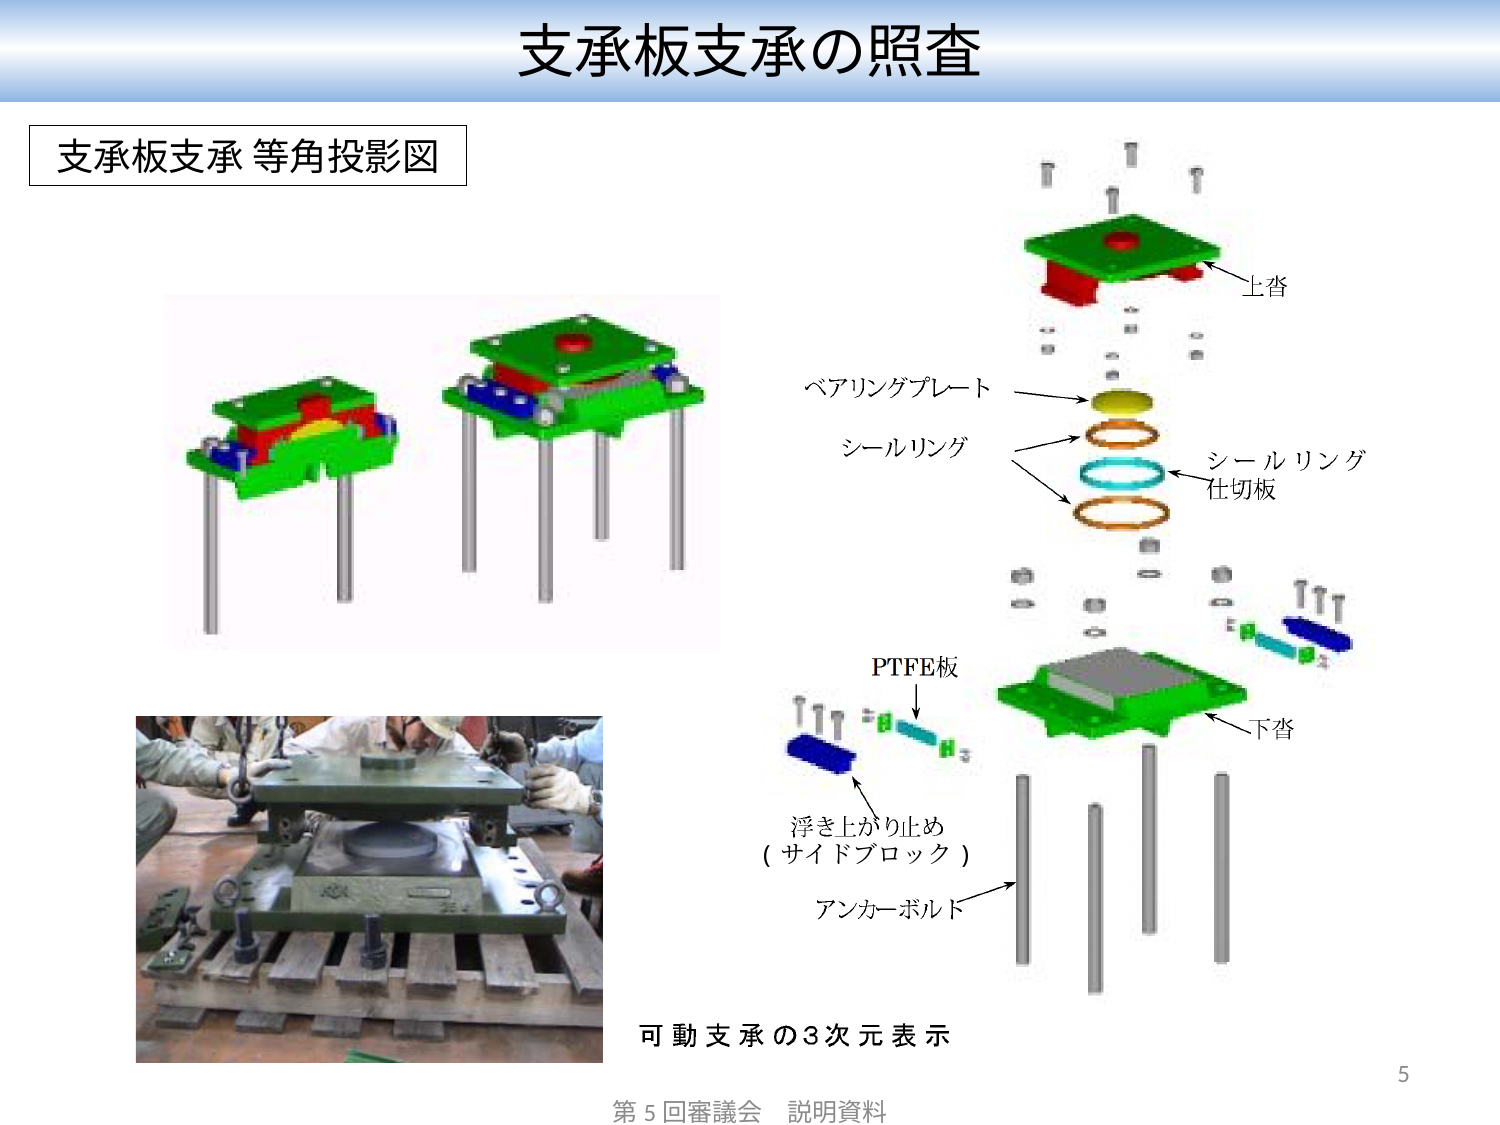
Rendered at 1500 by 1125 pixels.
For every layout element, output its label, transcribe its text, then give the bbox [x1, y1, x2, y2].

footer 第5回審議会 説明資料 [512, 1081, 988, 1125]
text_box 支承板支承の照査 [0, 0, 1500, 102]
slide_number 5 [1074, 1042, 1425, 1103]
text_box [151, 136, 1389, 1056]
text_box [0, 102, 1500, 184]
text_box 支承板支承 等角投影図 [29, 125, 467, 186]
picture [135, 715, 604, 1064]
